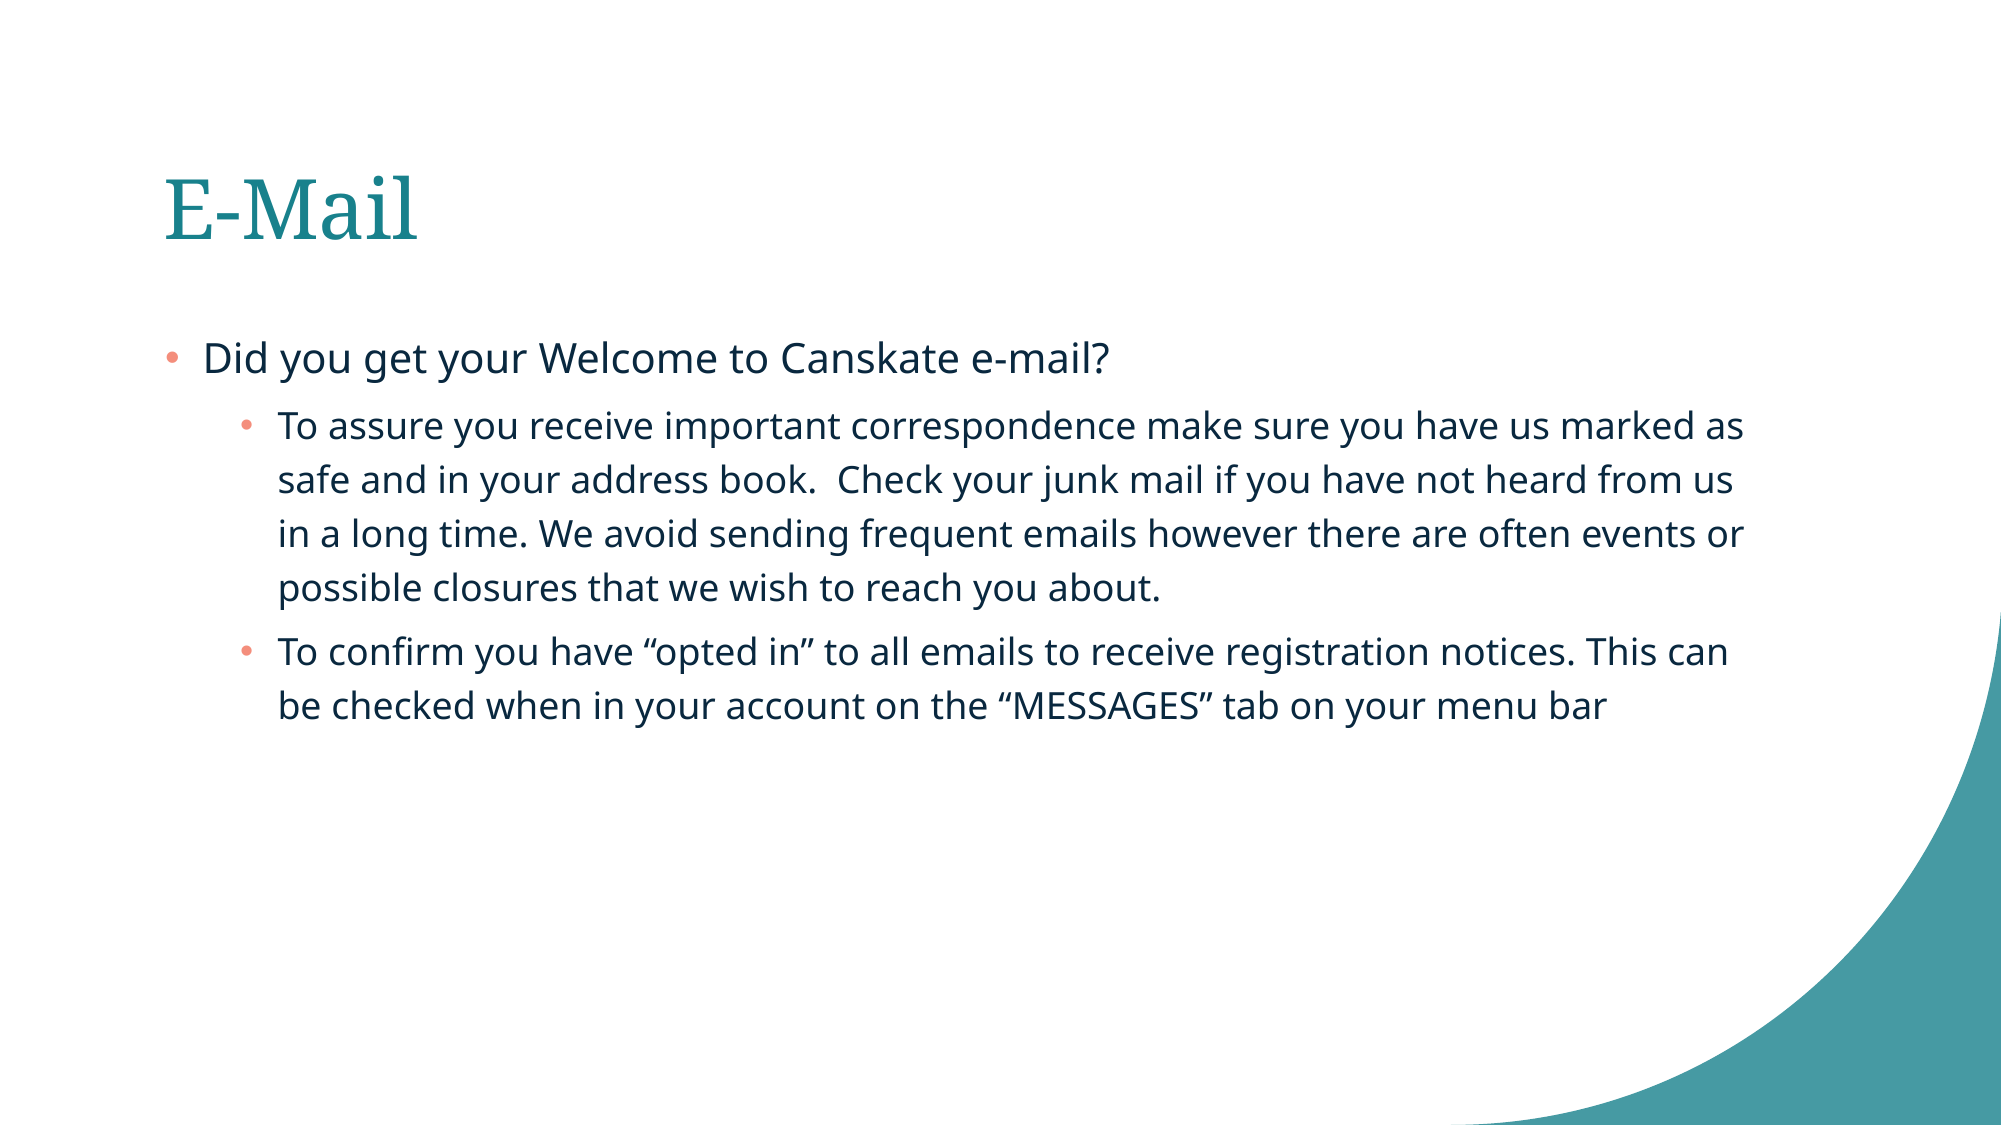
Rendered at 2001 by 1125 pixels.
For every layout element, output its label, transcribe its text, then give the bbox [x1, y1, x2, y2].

list Did you get your Welcome to Canskate e-mail? To assure you receive important correspondence make sure you have us marked as safe and in your address book. Check your junk mail if you have not heard from us in a long time. We avoid sending frequent emails however there are often events or possible closures that we wish to reach you about. To confirm you have “opted in” to all emails to receive registration notices. This can be checked when in your account on the “MESSAGES” tab on your menu bar [150, 314, 1777, 992]
title E-Mail [148, 96, 1775, 315]
